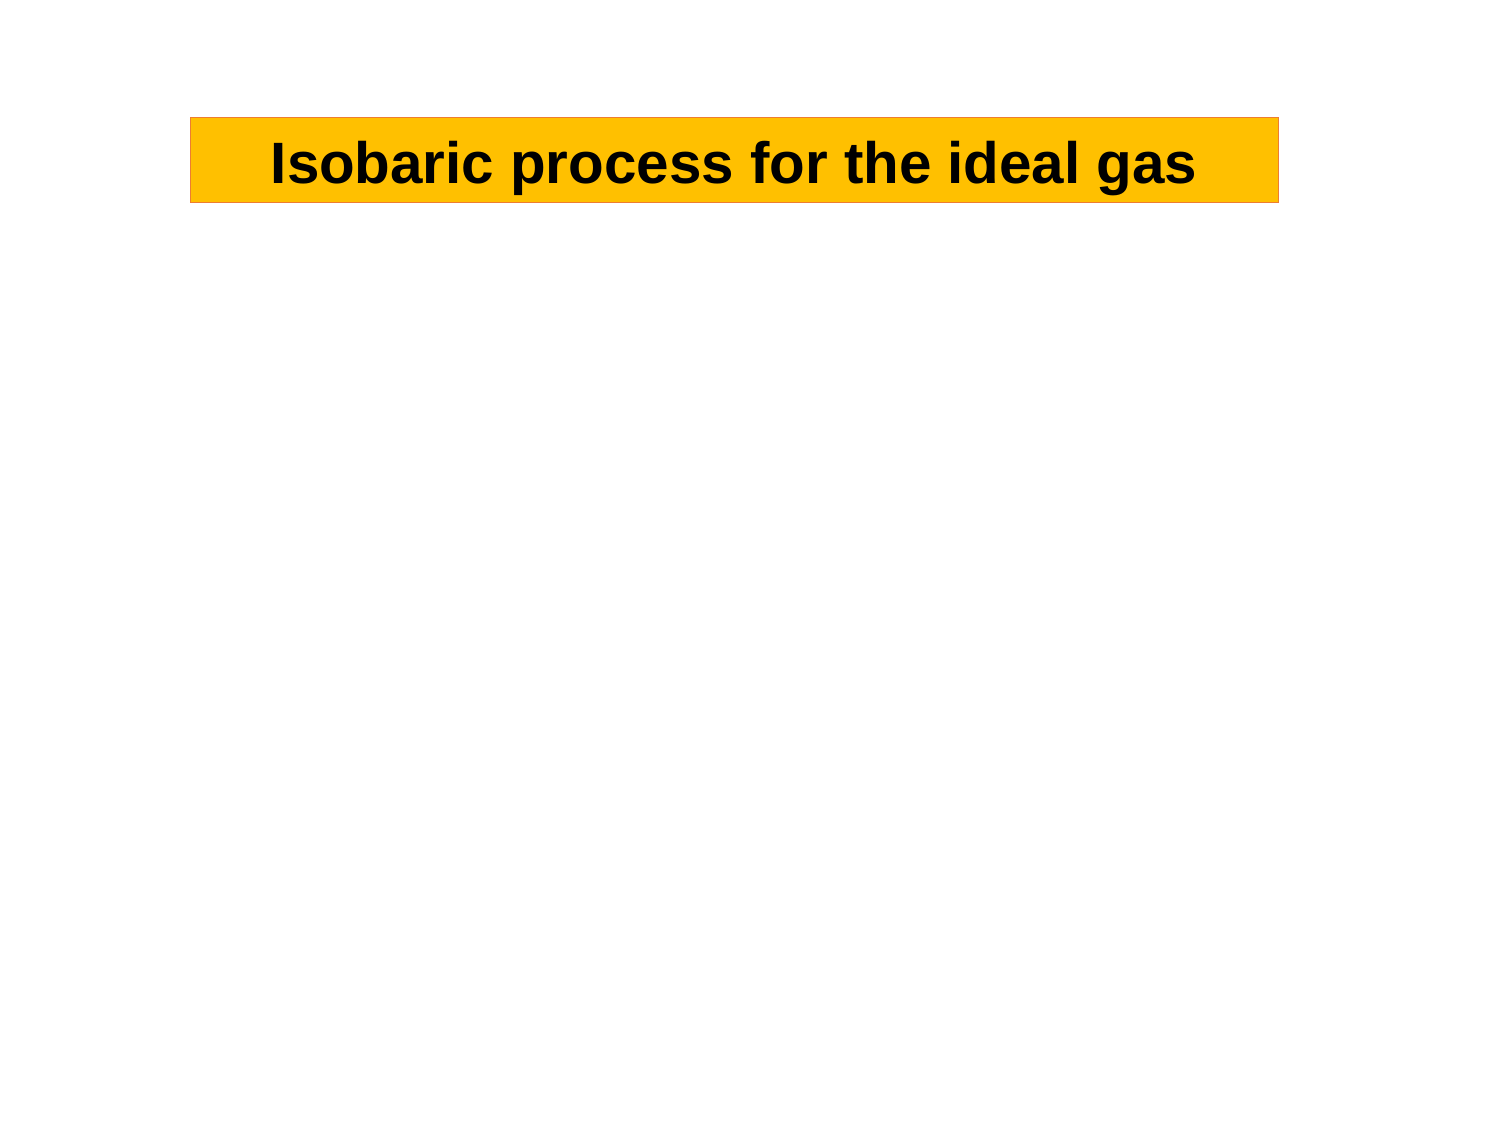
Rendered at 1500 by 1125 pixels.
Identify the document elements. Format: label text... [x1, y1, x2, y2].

text_box Isobaric process for the ideal gas [190, 117, 1279, 203]
